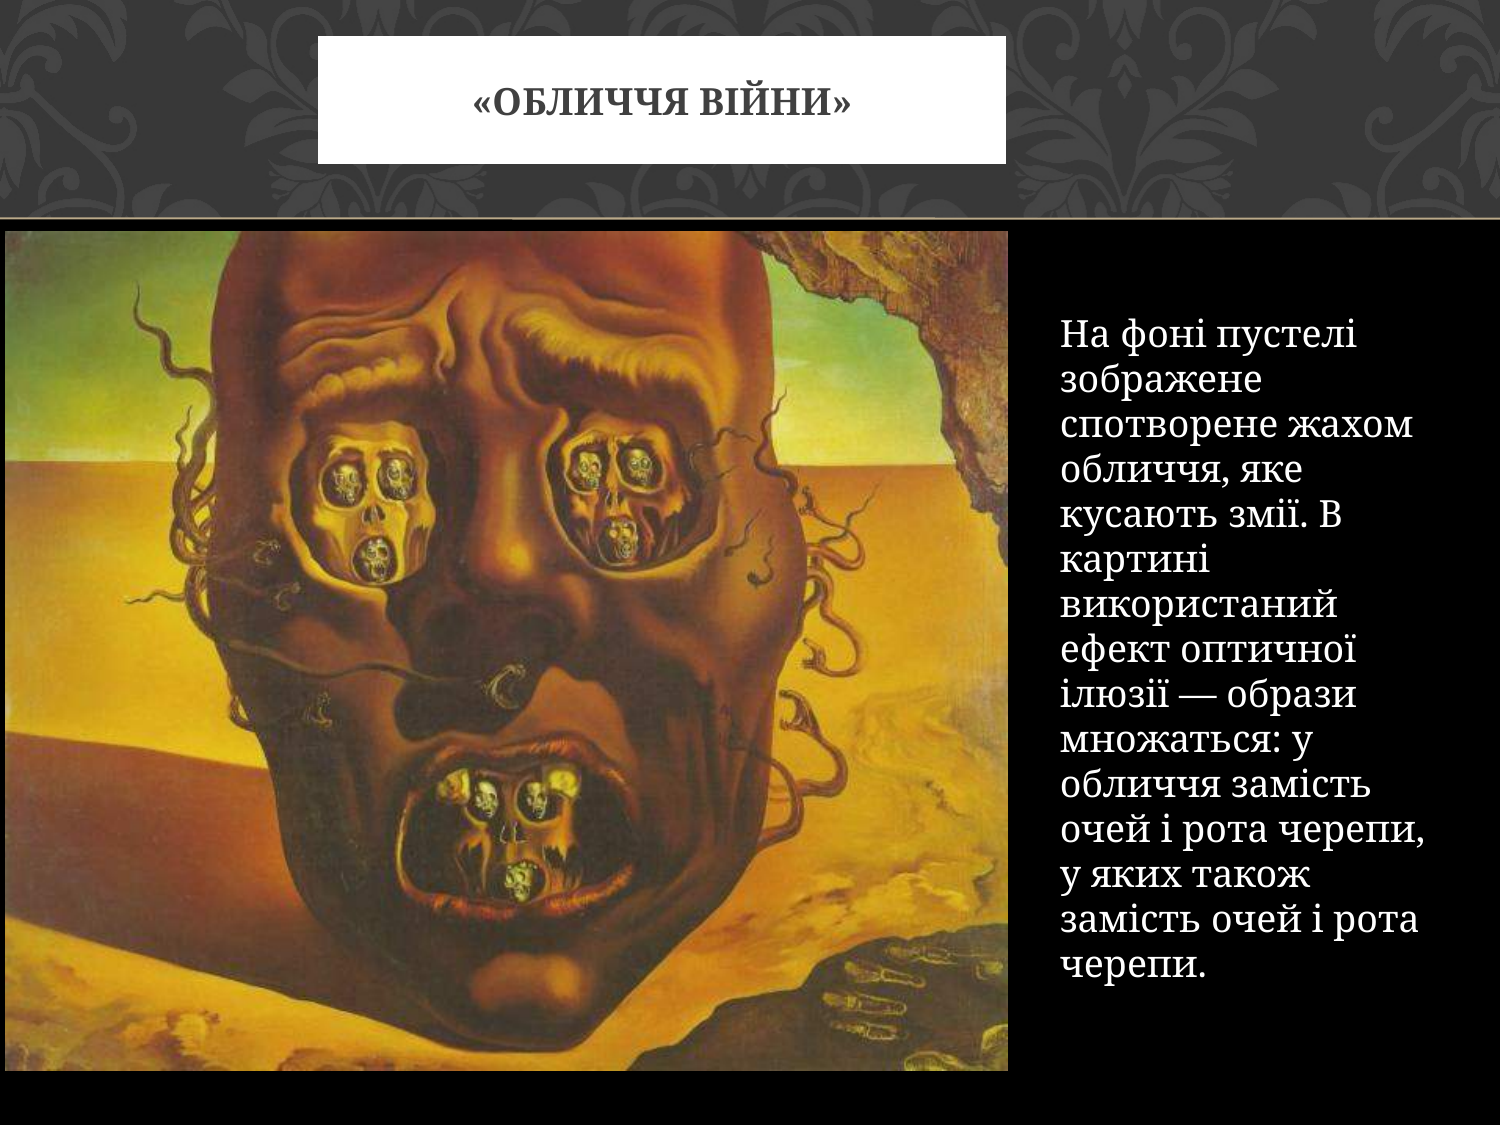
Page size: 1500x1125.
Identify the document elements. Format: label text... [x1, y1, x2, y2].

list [5, 231, 1008, 1071]
text_box На фоні пустелі зображене спотворене жахом обличчя, яке кусають змії. В картині використаний ефект оптичної ілюзії — образи множаться: у обличчя замість очей і рота черепи, у яких також замість очей і рота черепи. [1045, 302, 1444, 993]
title «Обличчя війни» [318, 36, 1006, 164]
